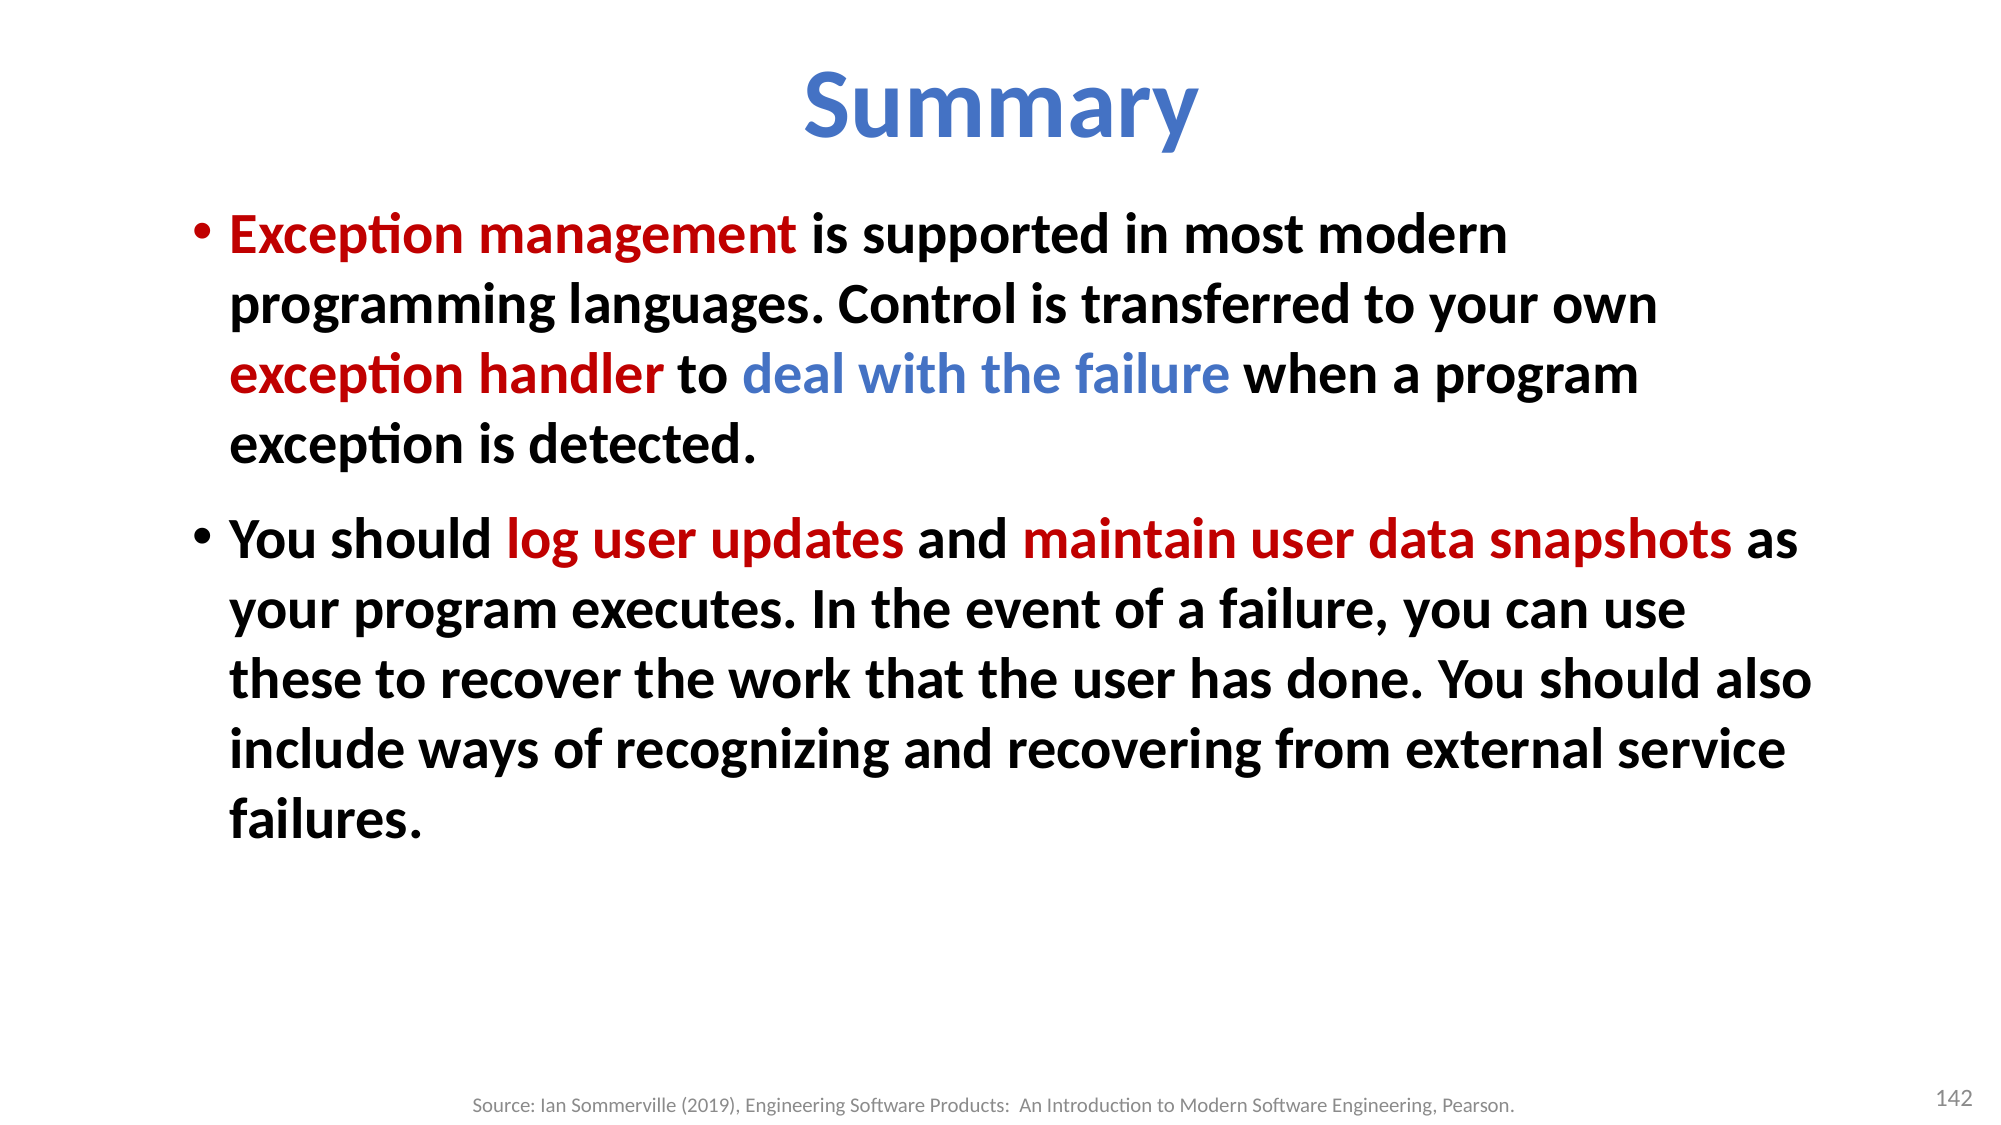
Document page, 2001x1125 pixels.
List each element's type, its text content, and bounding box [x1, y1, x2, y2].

footer Source: Ian Sommerville (2019), Engineering Software Products: An Introduction to Modern Software Engineering, Pearson. [350, 1082, 1638, 1125]
slide_number 142 [1830, 1076, 1989, 1116]
list Exception management is supported in most modern programming languages. Control is transferred to your own exception handler to deal with the failure when a program exception is detected. You should log user updates and maintain user data snapshots as your program executes. In the event of a failure, you can use these to recover the work that the user has done. You should also include ways of recognizing and recovering from external service failures. [176, 187, 1831, 1070]
title Summary [326, 19, 1677, 175]
